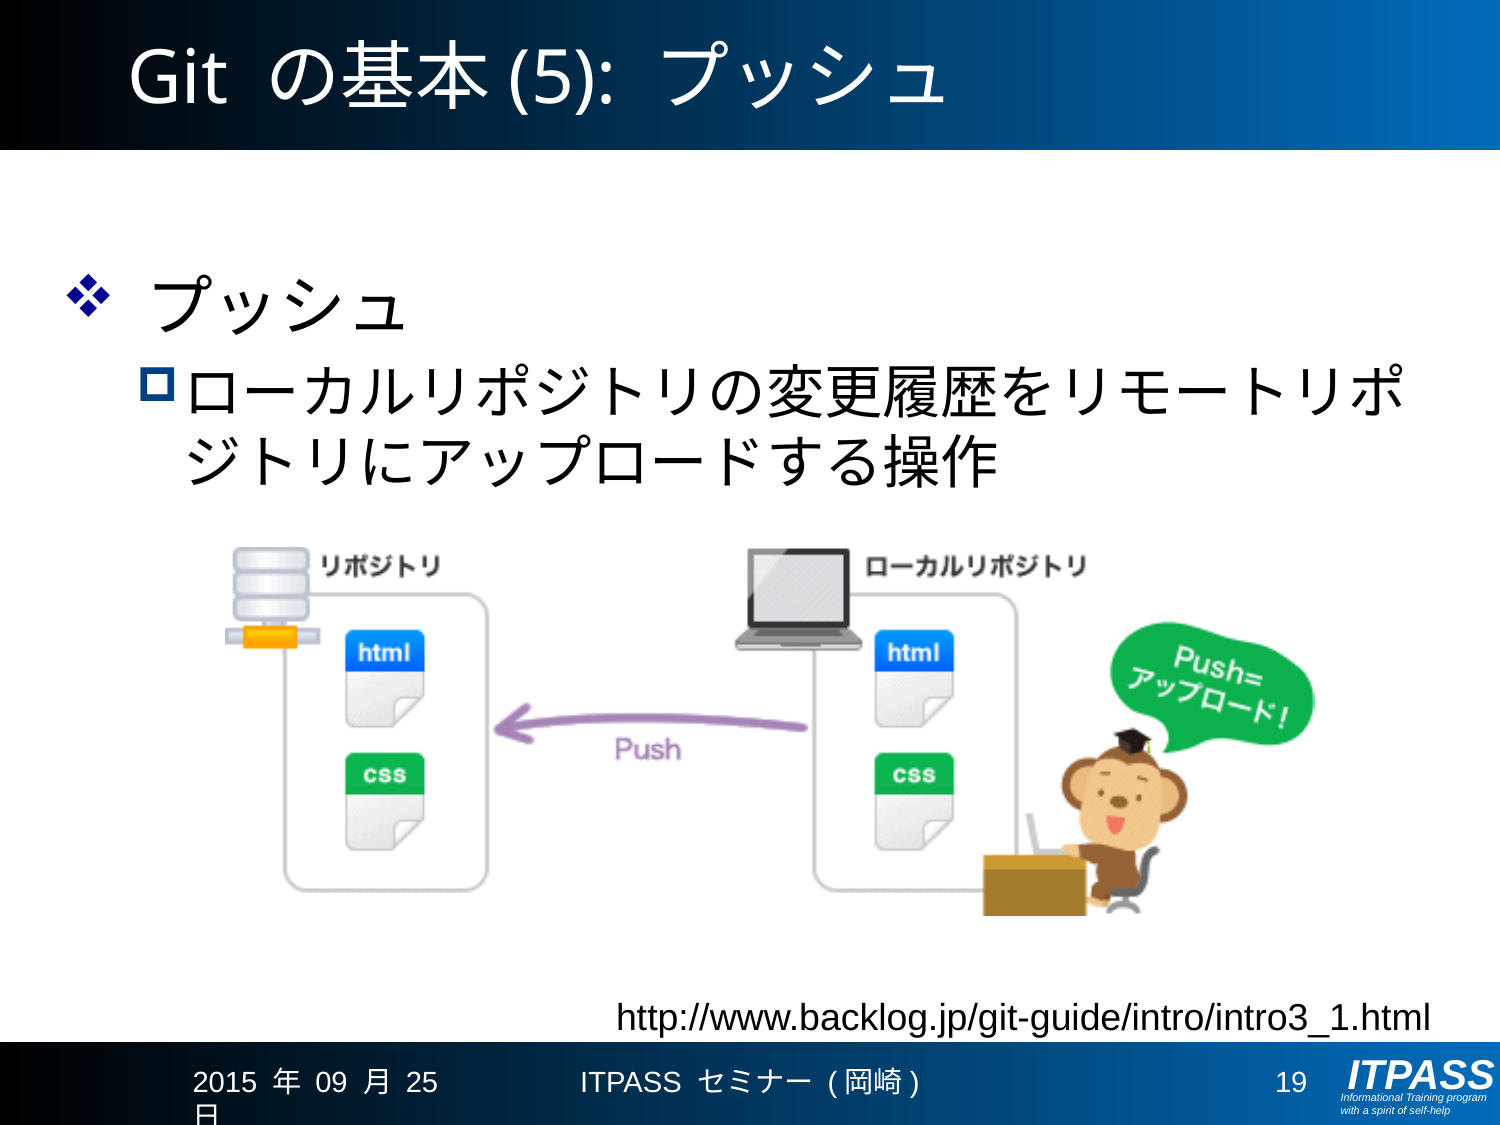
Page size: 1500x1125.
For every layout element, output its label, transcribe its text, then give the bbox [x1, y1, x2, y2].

text_box http://www.backlog.jp/git-guide/intro/intro3_1.html [601, 985, 1478, 1046]
title Git の基本(5): プッシュ [112, 16, 1388, 131]
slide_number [177, 1055, 491, 1113]
list プッシュ ローカルリポジトリの変更履歴をリモートリポジトリにアップロードする操作 [46, 256, 1454, 529]
picture [225, 546, 1316, 917]
slide_number 19 [1009, 1055, 1323, 1113]
footer ITPASS セミナー (岡崎) [512, 1055, 988, 1113]
